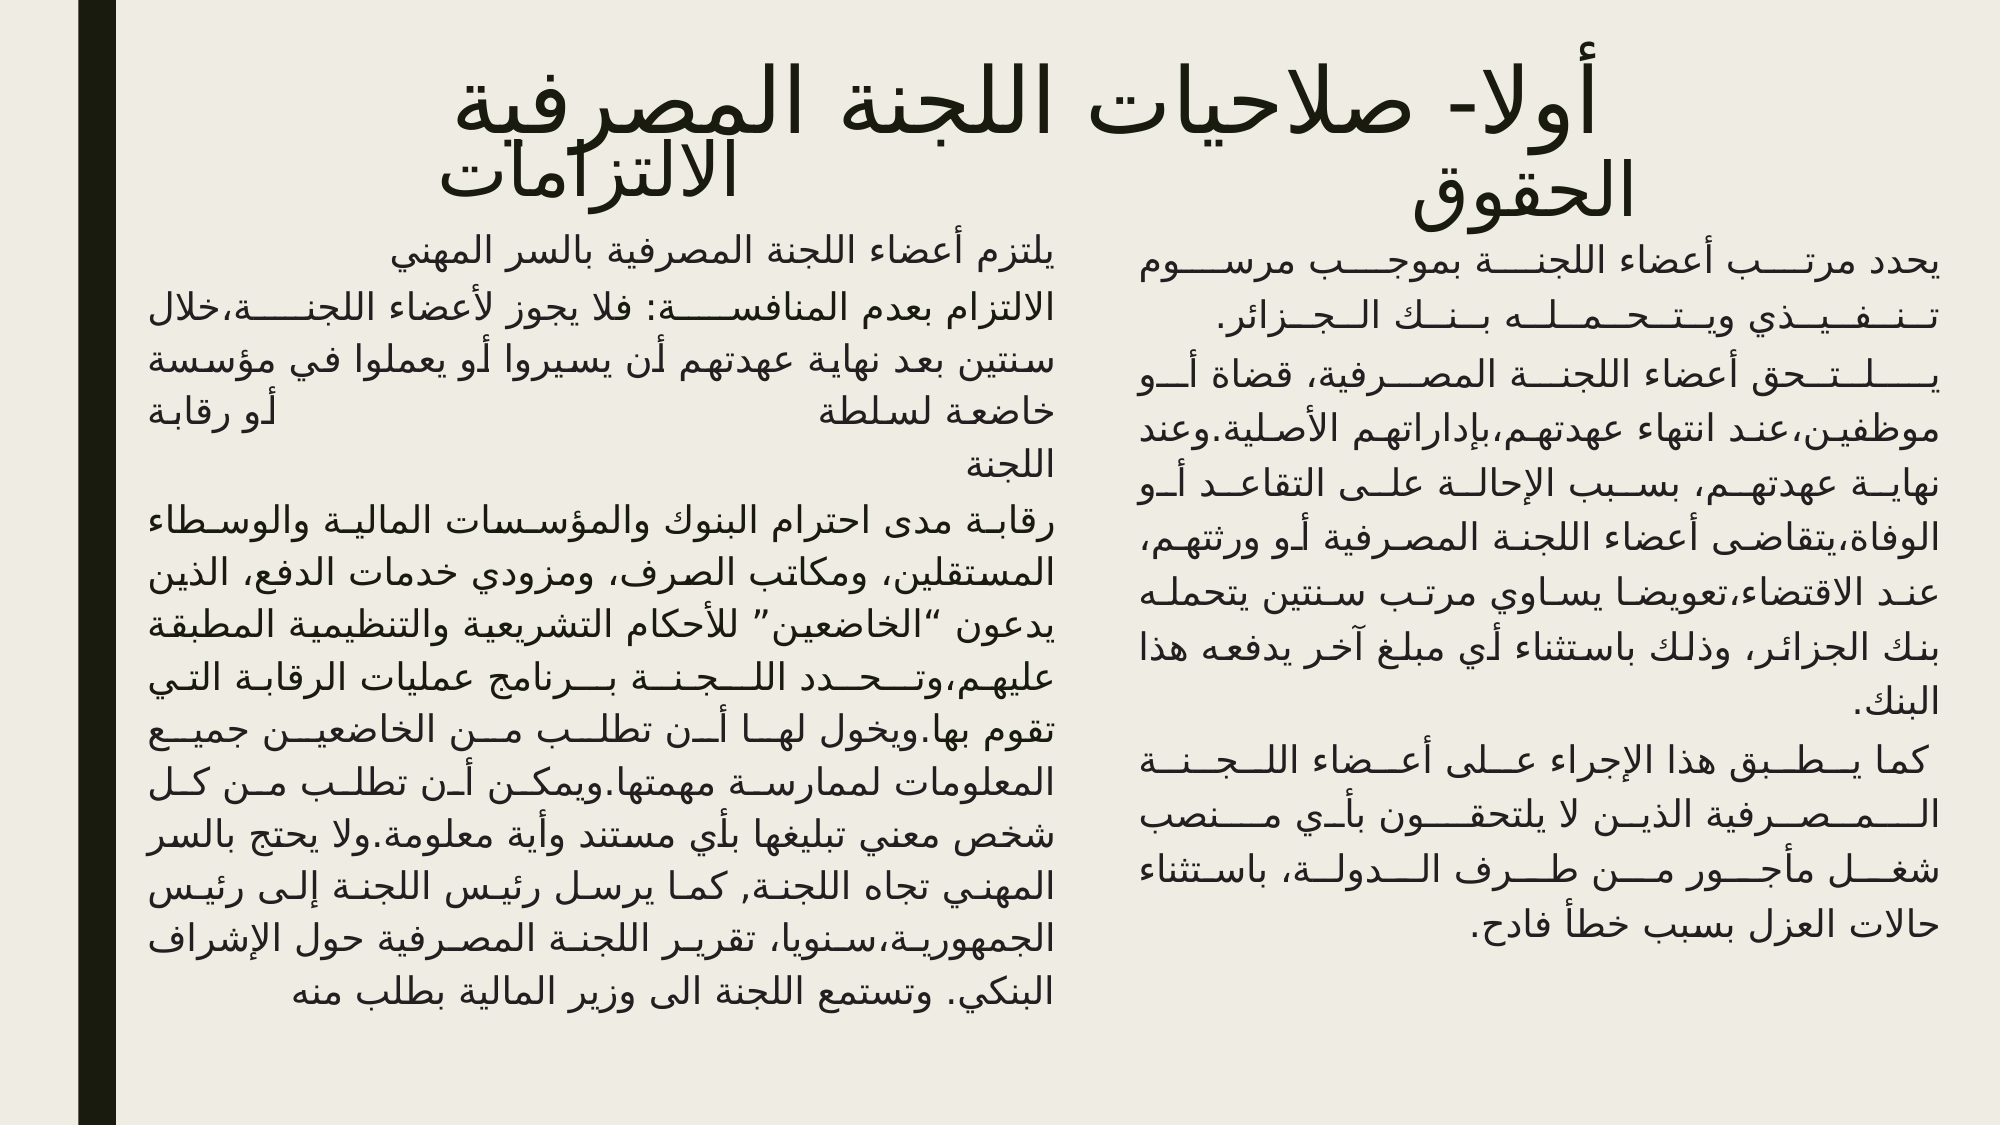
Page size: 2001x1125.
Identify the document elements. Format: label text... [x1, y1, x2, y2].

list الحقوق [1148, 144, 1878, 219]
list يلتزم أعضاء اللجنة المصرفية بالسر المهني الالتزام بعدم المنافسة: فلا يجوز لأعضاء اللجنة،خلال سنتين بعد نهاية عهدتهم أن يسيروا أو يعملوا في مؤسسة خاضعة لسلطة أو رقابة اللجنة رقابة مدى احترام البنوك والمؤسسات المالية والوسطاء المستقلين، ومكاتب الصرف، ومزودي خدمات الدفع، الذين يدعون “الخاضعين” للأحكام التشريعية والتنظيمية المطبقة عليهم،وتــحــدد اللــجـنــة بــرنامج عمليات الرقابة التي تقوم بها.ويخول لها أن تطلب من الخاضعين جميع المعلومات لممارسة مهمتها.ويمكن أن تطلب من كل شخص معني تبليغها بأي مستند وأية معلومة.ولا يحتج بالسر المهني تجاه اللجنة, كما يرسل رئيس اللجنة إلى رئيس الجمهورية،سنويا، تقرير اللجنة المصرفية حول الإشراف البنكي. وتستمع اللجنة الى وزير المالية بطلب منه [132, 211, 1071, 1042]
list يحدد مرتب أعضاء اللجنة بموجب مرسوم تــنــفــيــذي ويــتــحــمــلــه بــنــك الــجــزائر. يــلــتــحق أعضاء اللجنة المصرفية، قضاة أو موظفين،عند انتهاء عهدتهم،بإداراتهم الأصلية.وعند نهاية عهدتهم، بسبب الإحالة على التقاعد أو الوفاة،يتقاضى أعضاء اللجنة المصرفية أو ورثتهم، عند الاقتضاء،تعويضا يساوي مرتب سنتين يتحمله بنك الجزائر، وذلك باستثناء أي مبلغ آخر يدفعه هذا البنك. كما يــطــبق هذا الإجراء عــلى أعــضاء اللــجــنــة الــمــصــرفية الذين لا يلتحقــون بأي مــنصب شغــل مأجــور مــن طــرف الــدولــة، باستثناء حالات العزل بسبب خطأ فادح. [1123, 219, 1956, 1005]
title أولا- صلاحيات اللجنة المصرفية [225, 47, 1800, 165]
list الالتزامات [225, 124, 954, 211]
